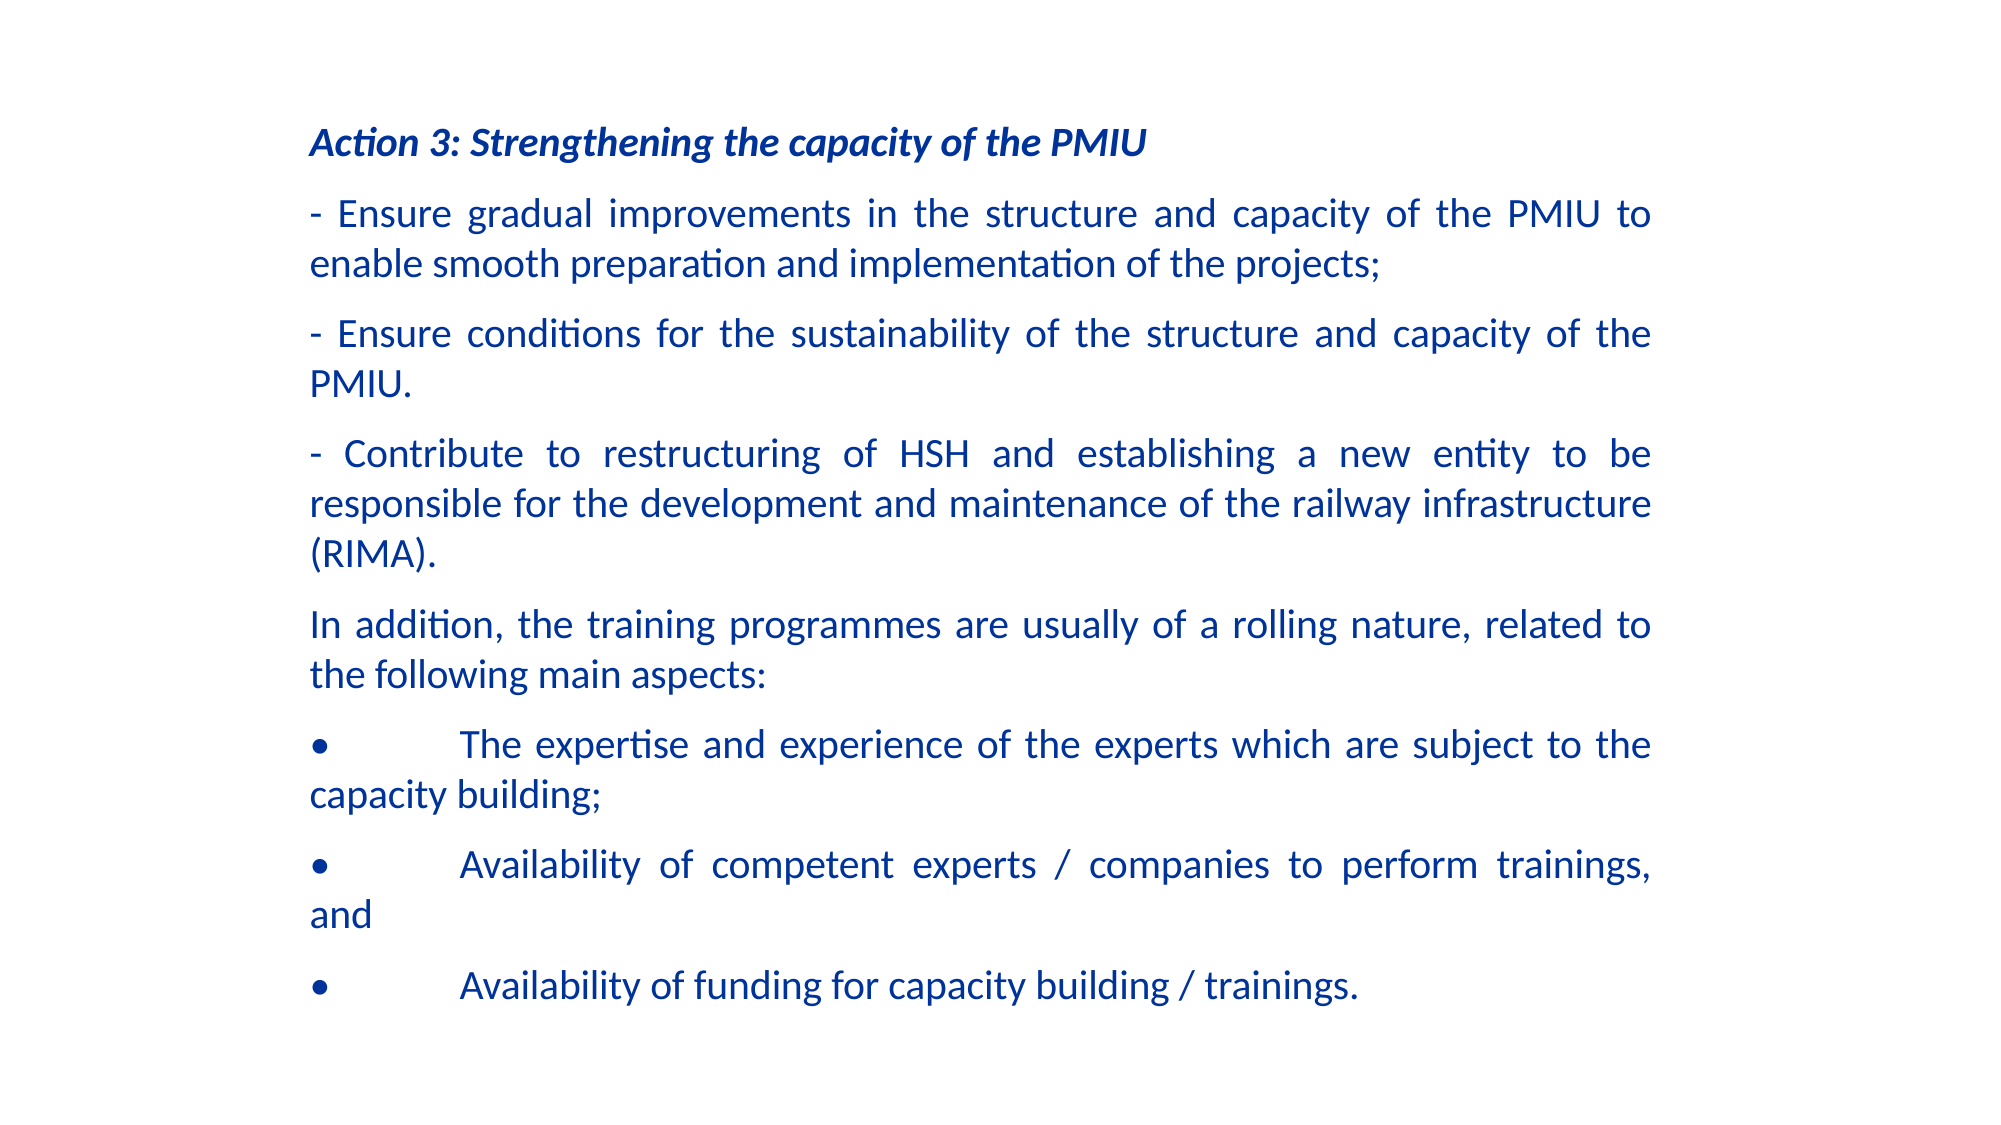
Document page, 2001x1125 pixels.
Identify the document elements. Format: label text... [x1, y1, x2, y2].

text_box Action 3: Strengthening the capacity of the PMIU - Ensure gradual improvements in the structure and capacity of the PMIU to enable smooth preparation and implementation of the projects; - Ensure conditions for the sustainability of the structure and capacity of the PMIU. - Contribute to restructuring of HSH and establishing a new entity to be responsible for the development and maintenance of the railway infrastructure (RIMA). In addition, the training programmes are usually of a rolling nature, related to the following main aspects: • The expertise and experience of the experts which are subject to the capacity building; • Availability of competent experts / companies to perform trainings, and • Availability of funding for capacity building / trainings. [138, 107, 1884, 1015]
